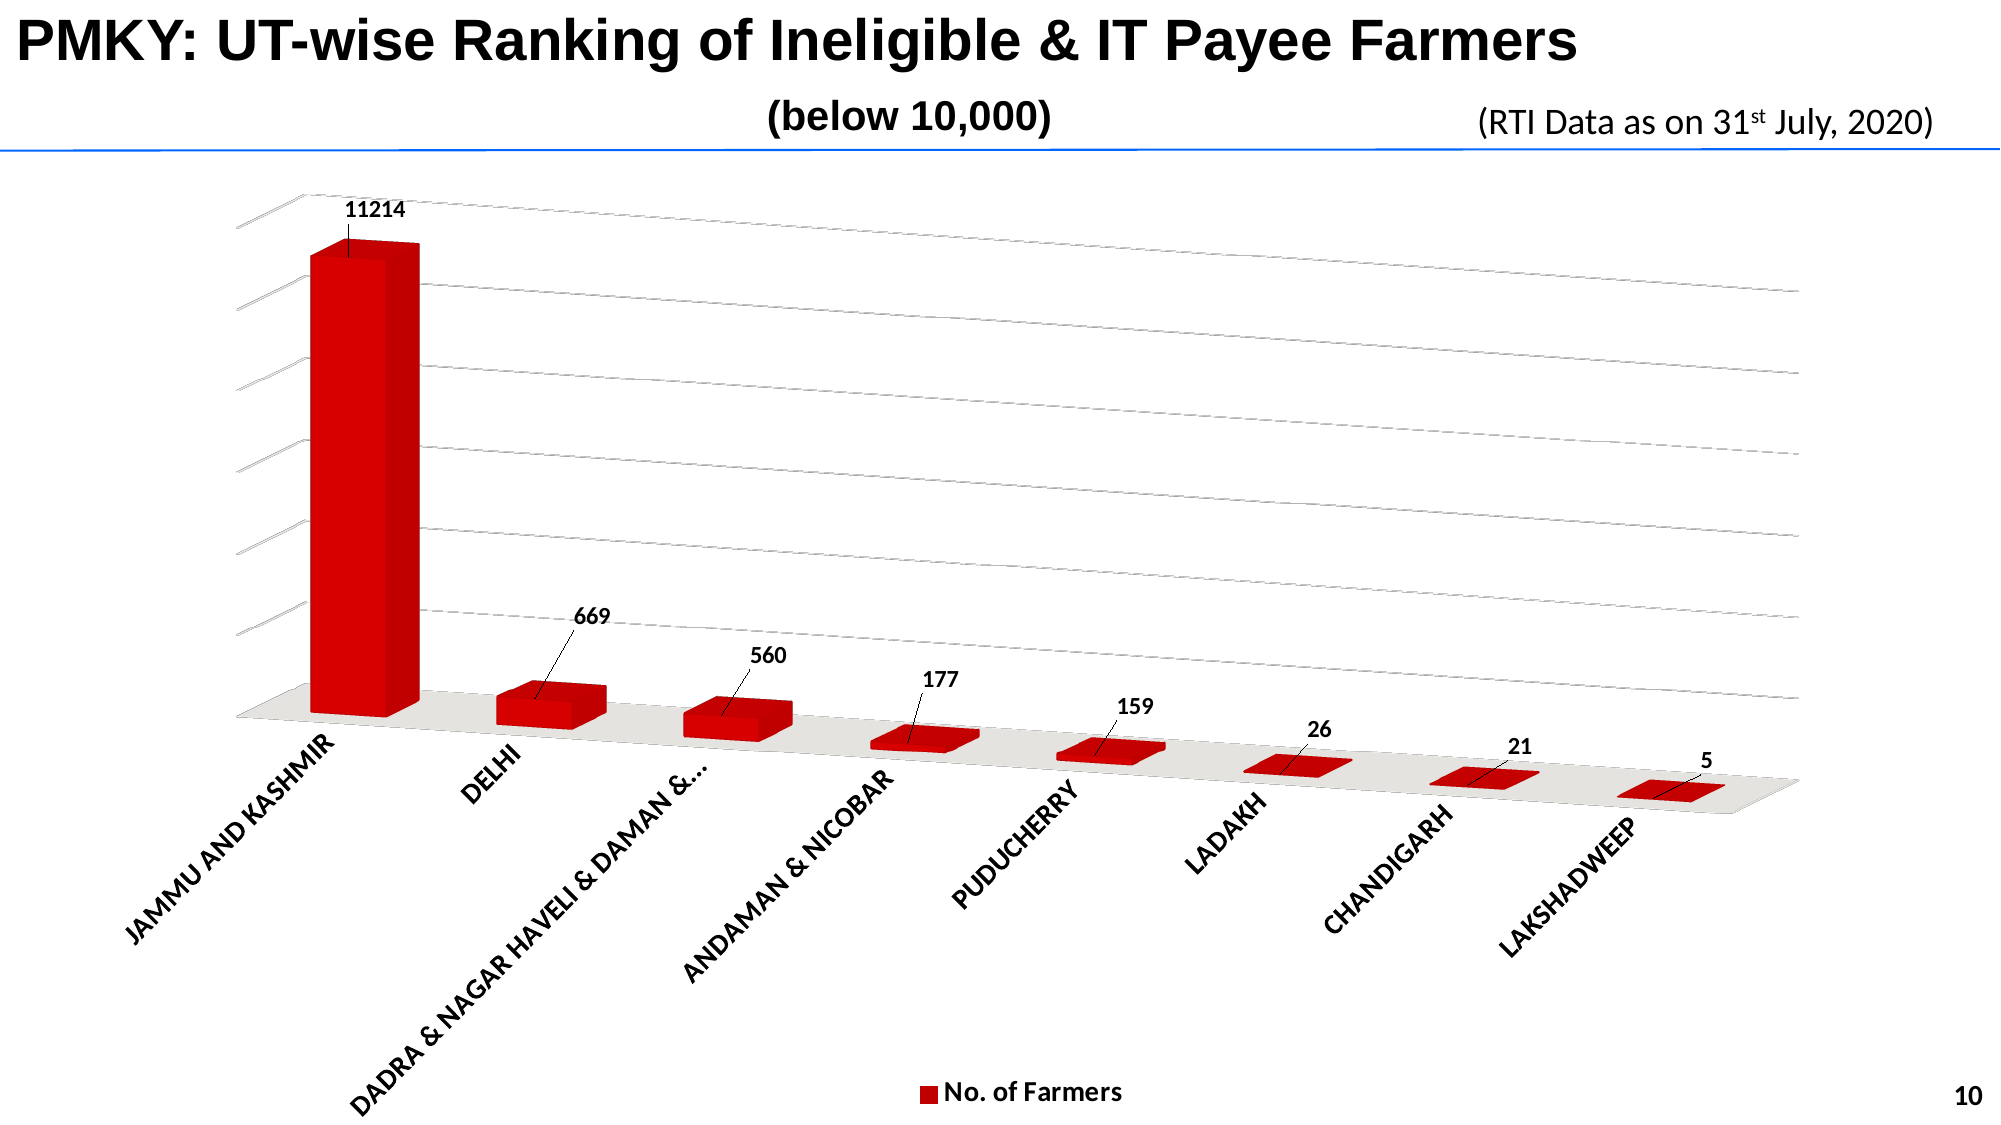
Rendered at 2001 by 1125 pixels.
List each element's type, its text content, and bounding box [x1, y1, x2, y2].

text_box (RTI Data as on 31st July, 2020) [1413, 89, 1999, 150]
slide_number 10 [1892, 1063, 1999, 1124]
title PMKY: UT-wise Ranking of Ineligible & IT Payee Farmers (below 10,000) [1, 19, 1999, 126]
chart [119, 174, 1892, 1124]
